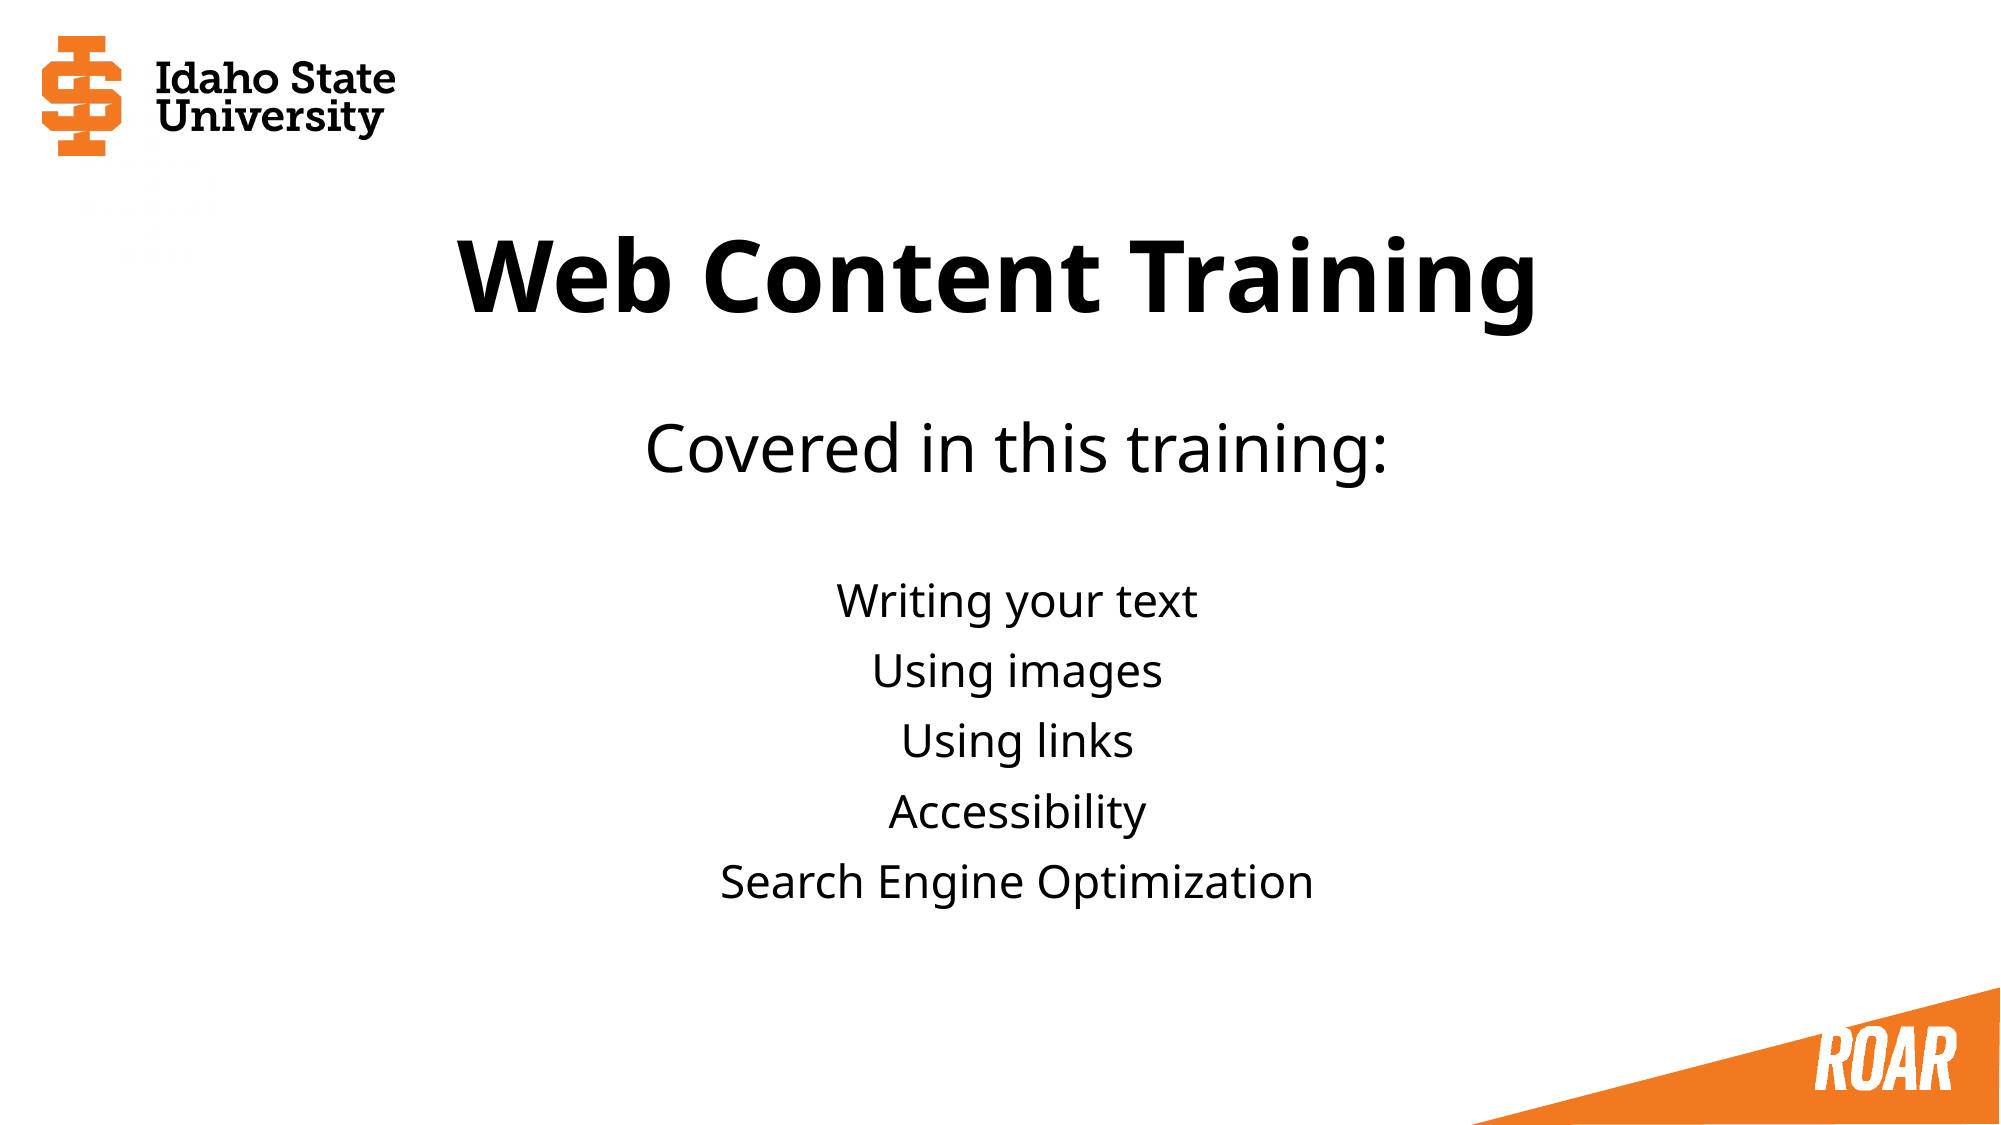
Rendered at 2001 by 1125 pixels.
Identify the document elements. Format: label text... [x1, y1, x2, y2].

subtitle Covered in this training: Writing your text Using images Using links Accessibility Search Engine Optimization [247, 407, 1789, 924]
picture [26, 36, 395, 408]
title Web Content Training [229, 201, 1771, 342]
picture [1807, 1022, 1964, 1094]
